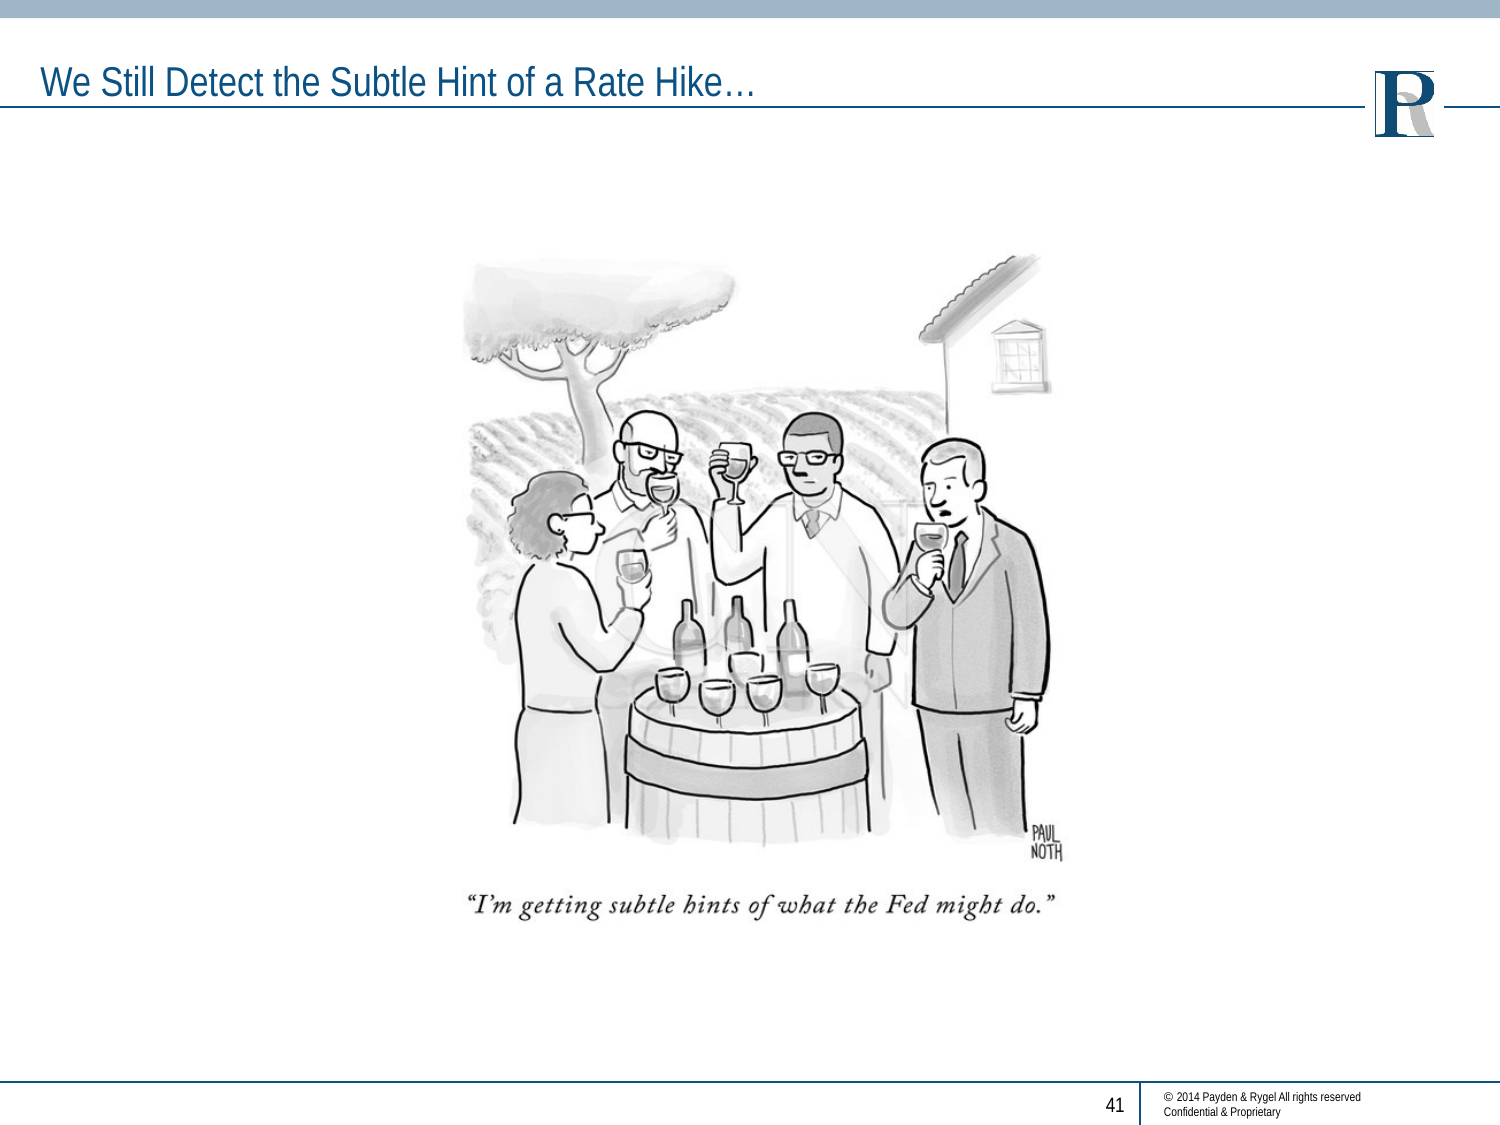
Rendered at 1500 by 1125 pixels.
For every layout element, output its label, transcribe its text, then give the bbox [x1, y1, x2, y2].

title We Still Detect the Subtle Hint of a Rate Hike… [0, 19, 1349, 112]
slide_number 40 [1074, 1082, 1140, 1125]
picture [1375, 71, 1434, 137]
picture [320, 183, 1204, 1026]
